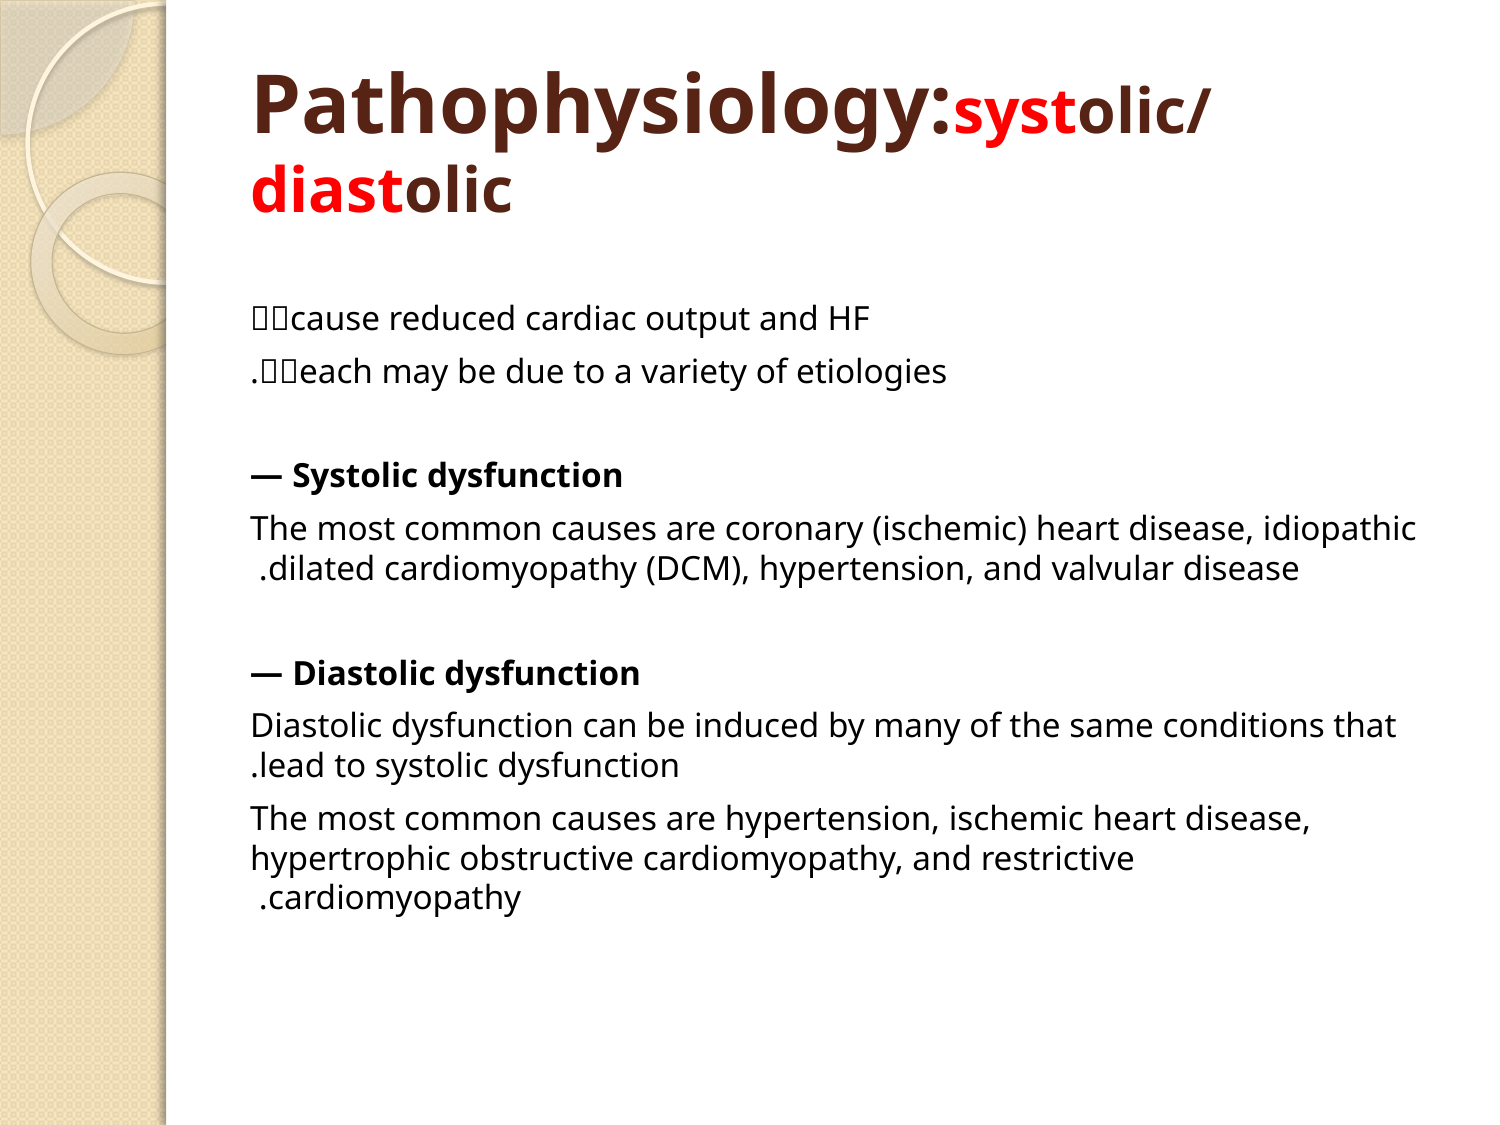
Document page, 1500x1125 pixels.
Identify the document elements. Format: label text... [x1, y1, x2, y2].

list cause reduced cardiac output and HF each may be due to a variety of etiologies. Systolic dysfunction — The most common causes are coronary (ischemic) heart disease, idiopathic dilated cardiomyopathy (DCM), hypertension, and valvular disease. Diastolic dysfunction — Diastolic dysfunction can be induced by many of the same conditions that lead to systolic dysfunction. The most common causes are hypertension, ischemic heart disease, hypertrophic obstructive cardiomyopathy, and restrictive cardiomyopathy. [235, 237, 1466, 1025]
title Pathophysiology:systolic/diastolic [235, 45, 1466, 233]
